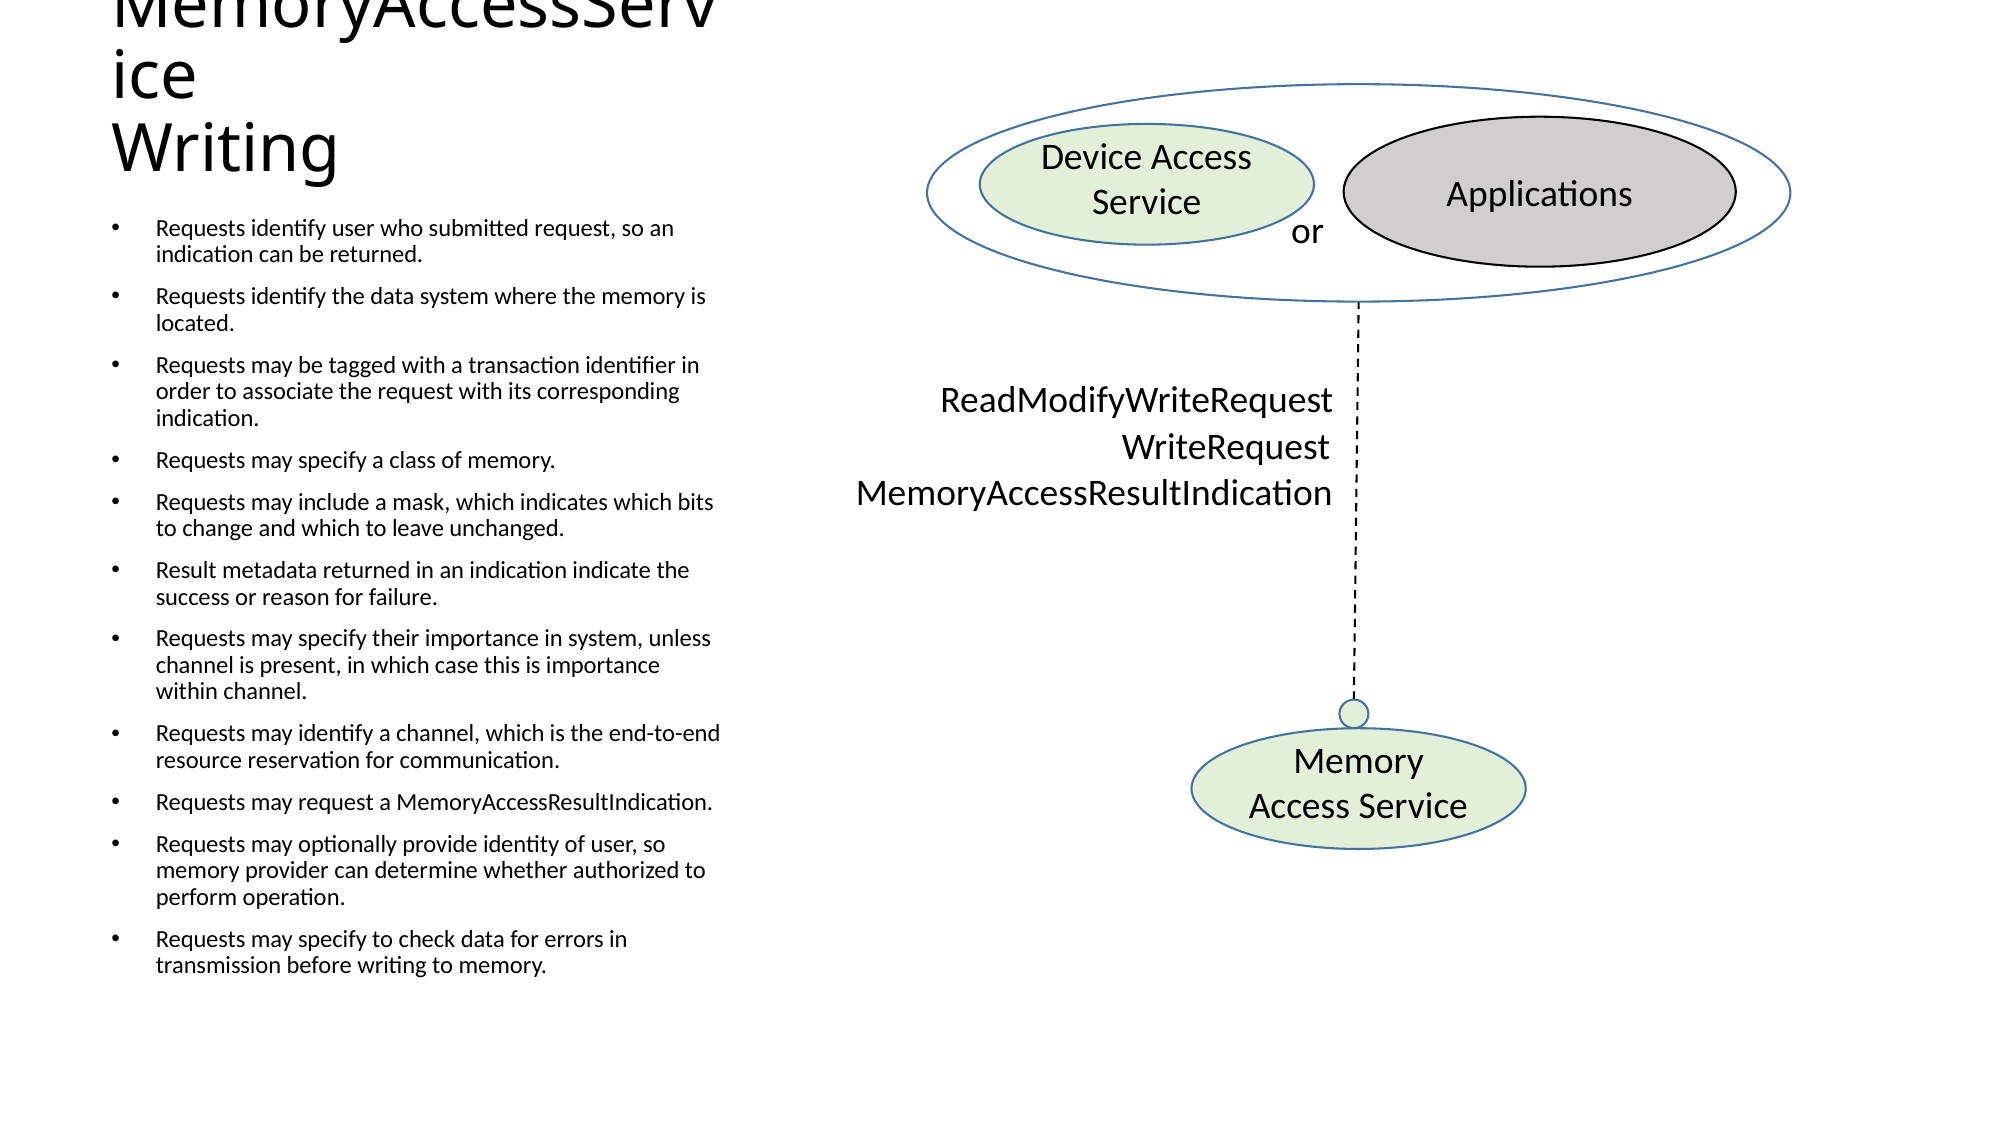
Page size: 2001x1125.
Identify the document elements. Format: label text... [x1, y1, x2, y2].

text_box MemoryAccessResultIndication [841, 461, 1348, 521]
list Requests identify user who submitted request, so an indication can be returned. Requests identify the data system where the memory is located. Requests may be tagged with a transaction identifier in order to associate the request with its corresponding indication. Requests may specify a class of memory. Requests may include a mask, which indicates which bits to change and which to leave unchanged. Result metadata returned in an indication indicate the success or reason for failure. Requests may specify their importance in system, unless channel is present, in which case this is importance within channel. Requests may identify a channel, which is the end-to-end resource reservation for communication. Requests may request a MemoryAccessResultIndication. Requests may optionally provide identity of user, so memory provider can determine whether authorized to perform operation. Requests may specify to check data for errors in transmission before writing to memory. [96, 207, 742, 1022]
text_box ReadModifyWriteRequest [925, 368, 1349, 428]
text_box WriteRequest [1107, 428, 1345, 475]
title MemoryAccessService Writing [96, 31, 742, 193]
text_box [1353, 301, 1359, 699]
text_box [926, 83, 1792, 303]
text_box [1191, 699, 1526, 849]
